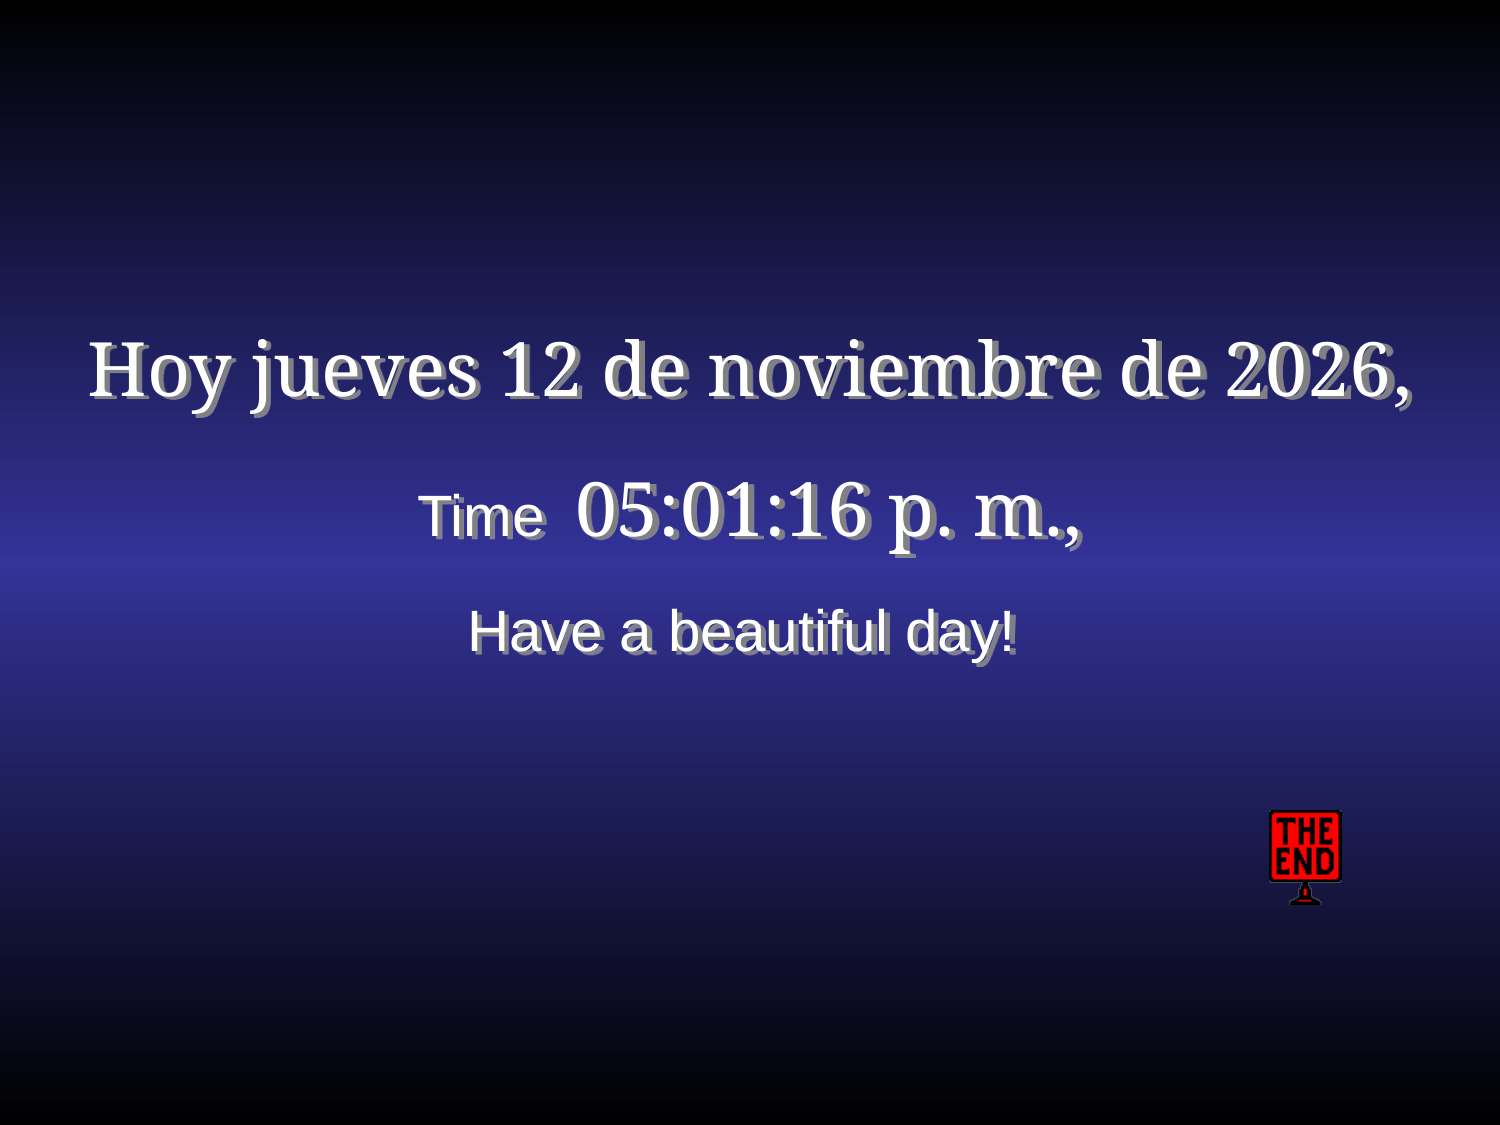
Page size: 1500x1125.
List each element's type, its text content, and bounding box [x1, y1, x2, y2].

text_box Hoy jueves, 26 de marzo de 2015, Time 10:05:00 p.m., Have a beautiful day! [0, 314, 1500, 671]
picture [1269, 810, 1342, 905]
